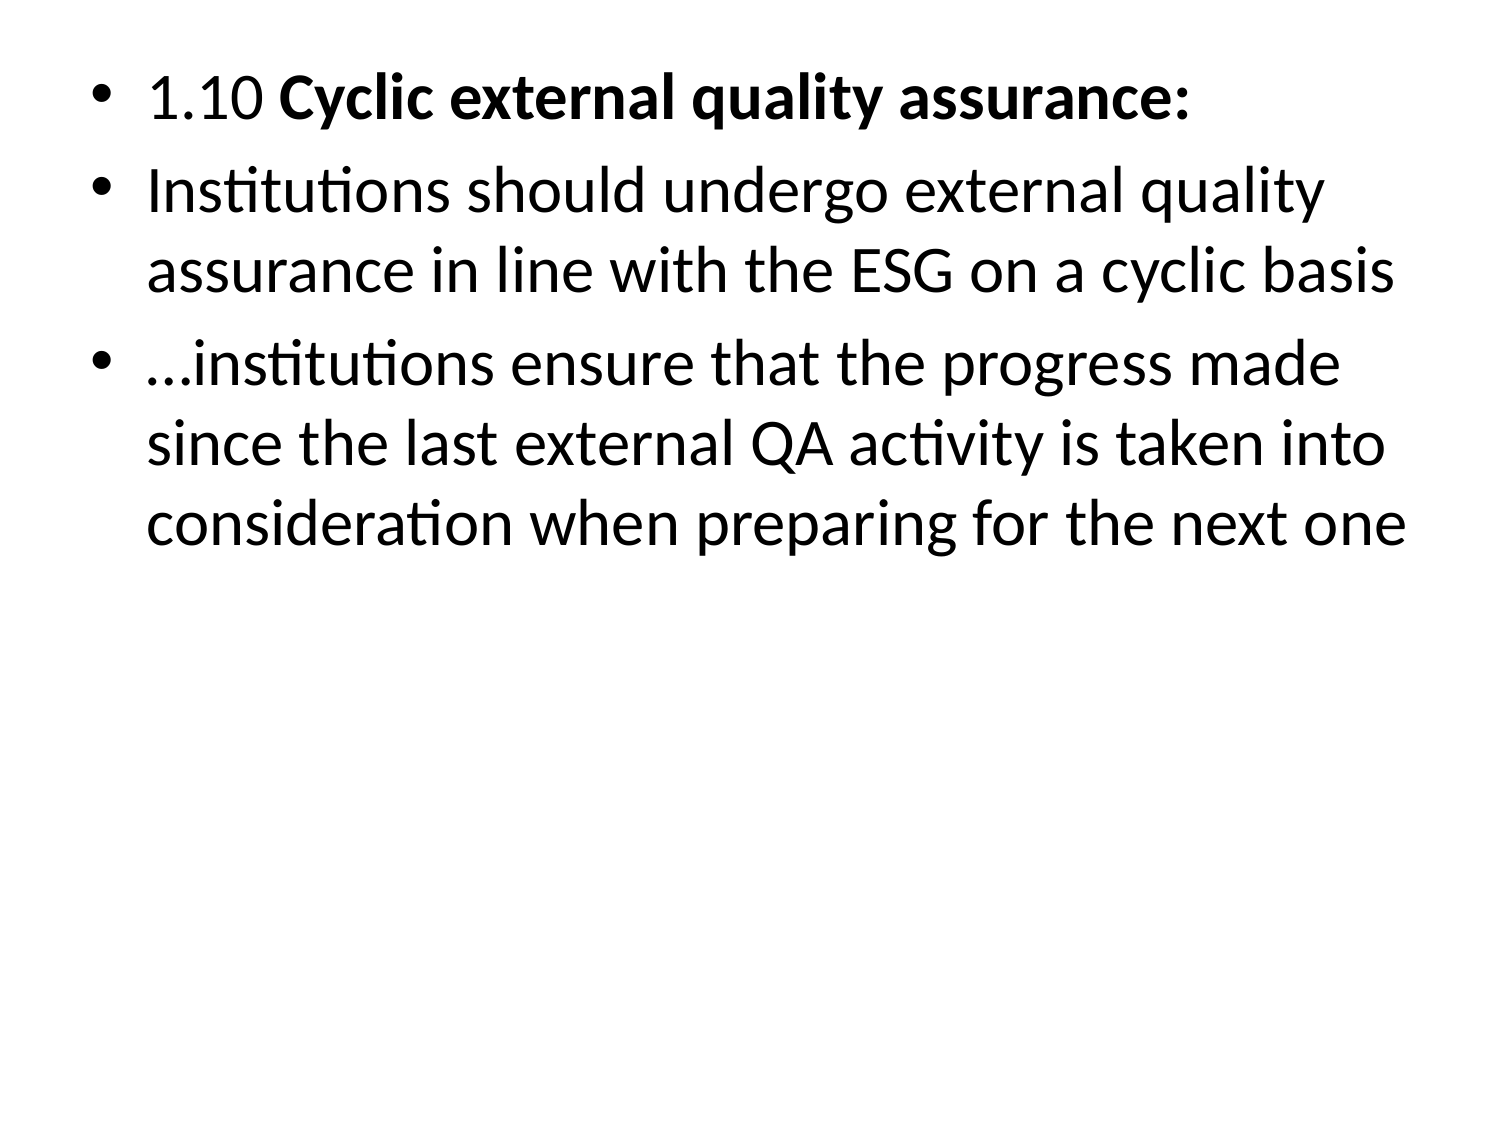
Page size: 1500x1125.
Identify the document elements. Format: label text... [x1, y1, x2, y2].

list 1.10 Cyclic external quality assurance: Institutions should undergo external quality assurance in line with the ESG on a cyclic basis …institutions ensure that the progress made since the last external QA activity is taken into consideration when preparing for the next one [75, 45, 1425, 1005]
